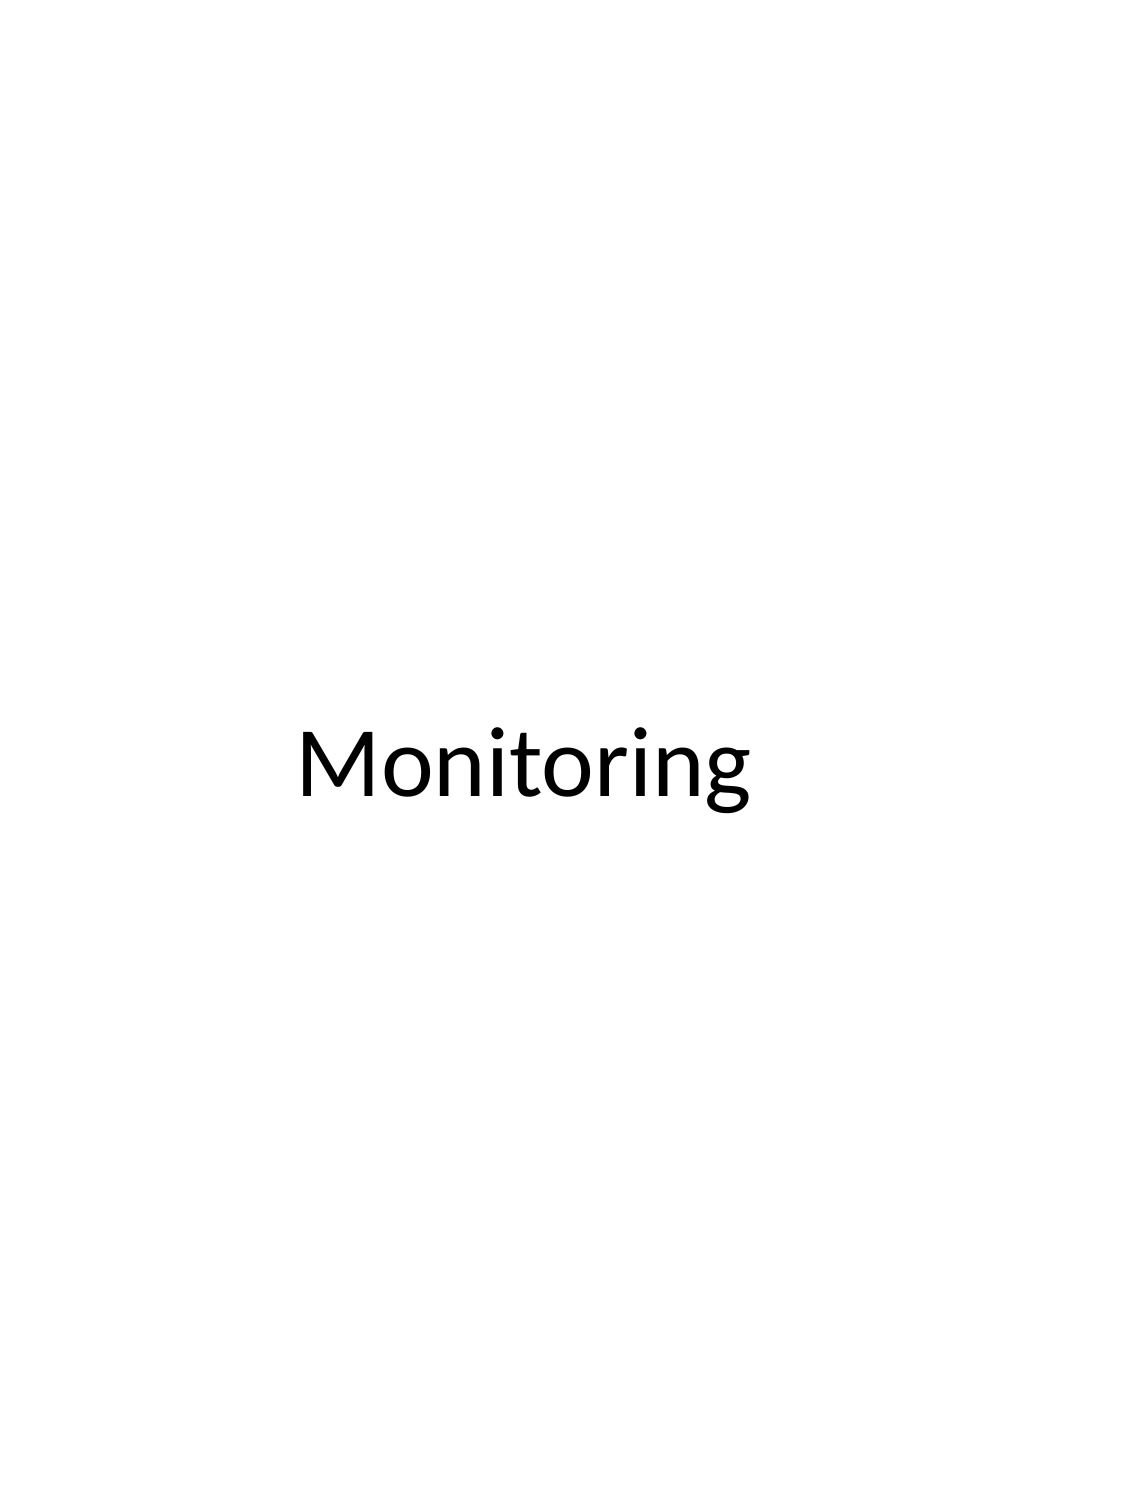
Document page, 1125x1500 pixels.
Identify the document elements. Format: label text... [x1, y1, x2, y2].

text_box Monitoring [281, 688, 768, 824]
